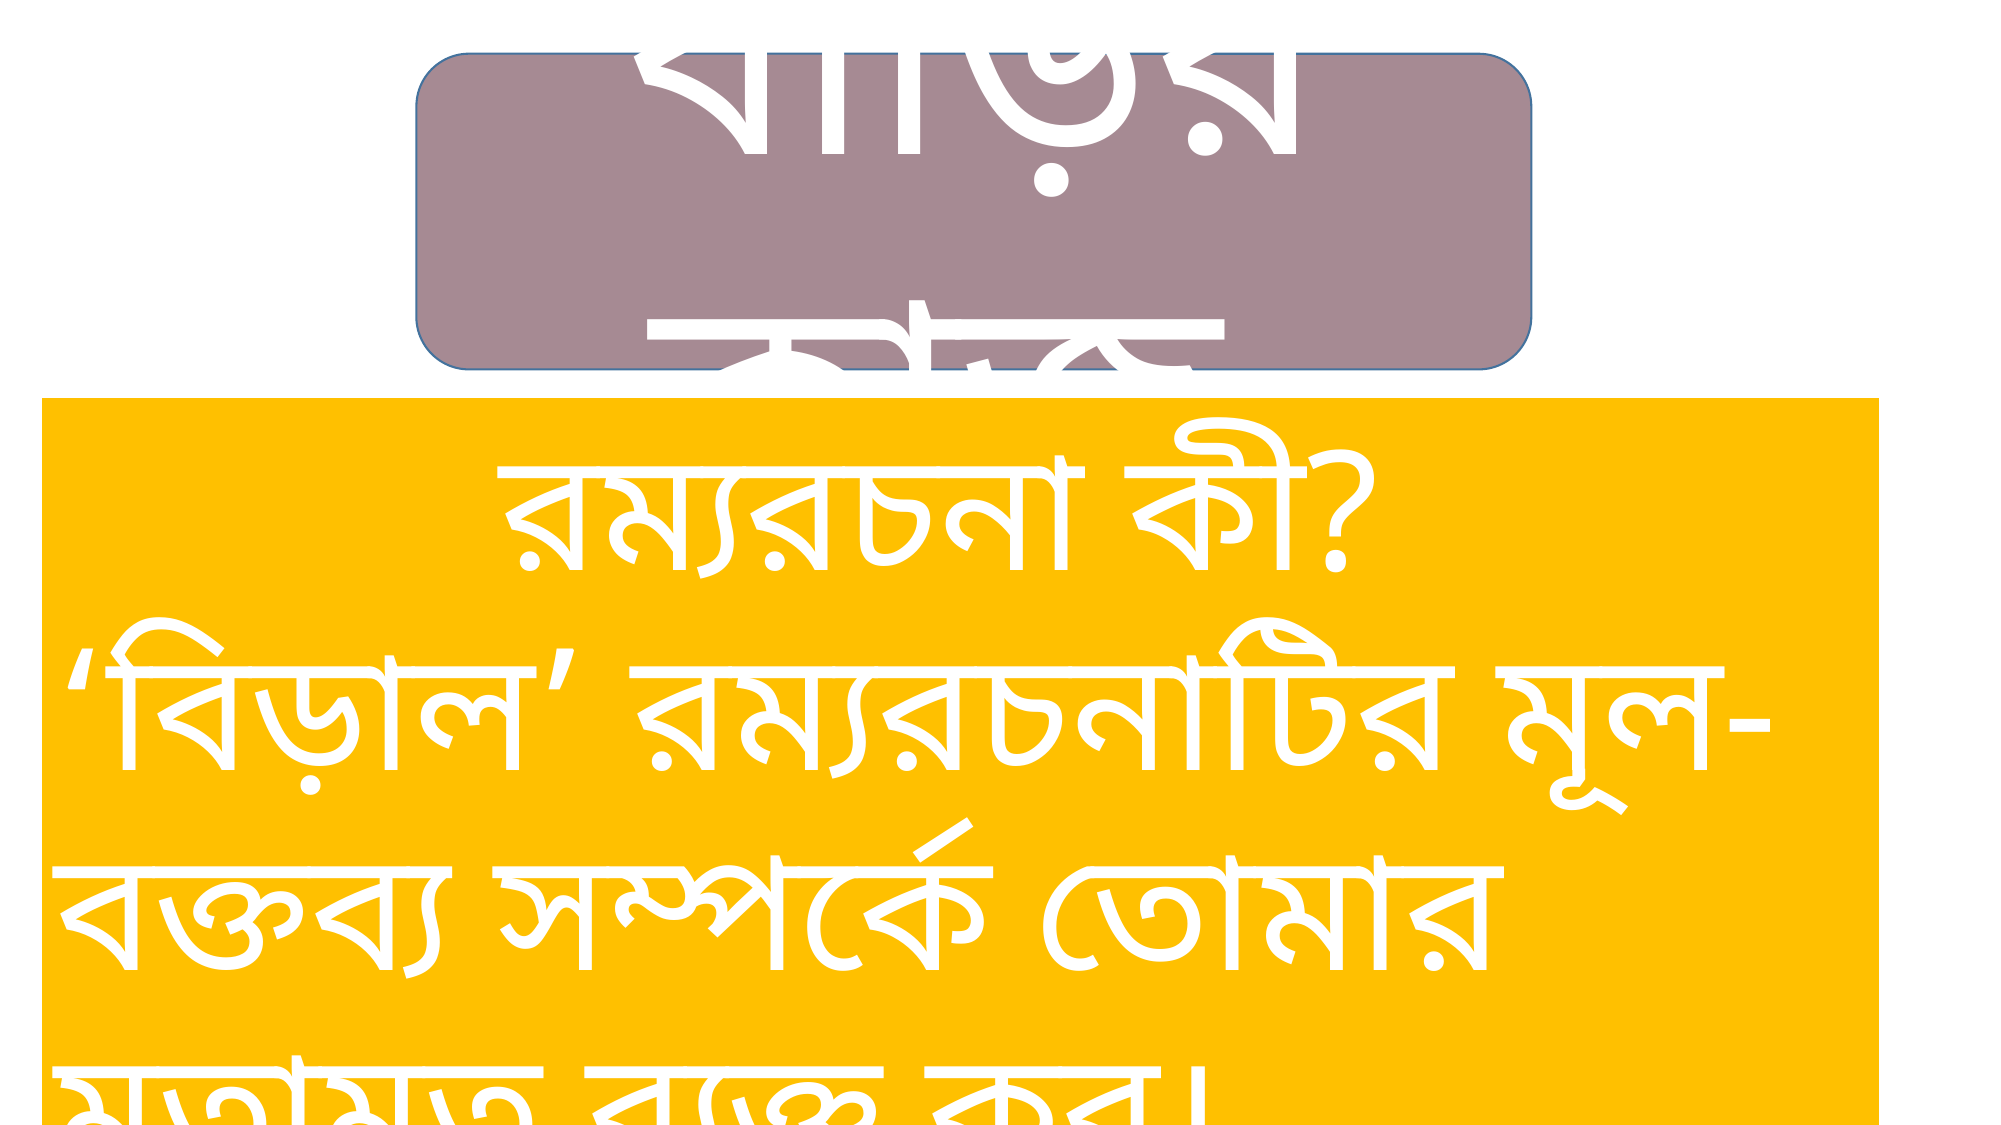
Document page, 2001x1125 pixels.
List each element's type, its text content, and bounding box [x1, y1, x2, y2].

text_box বাড়ির কাজ [415, 52, 1533, 371]
text_box রম্যরচনা কী? ‘বিড়াল’ রম্যরচনাটির মূল-বক্তব্য সম্পর্কে তোমার মতামত ব্যক্ত কর। [39, 395, 1882, 1125]
